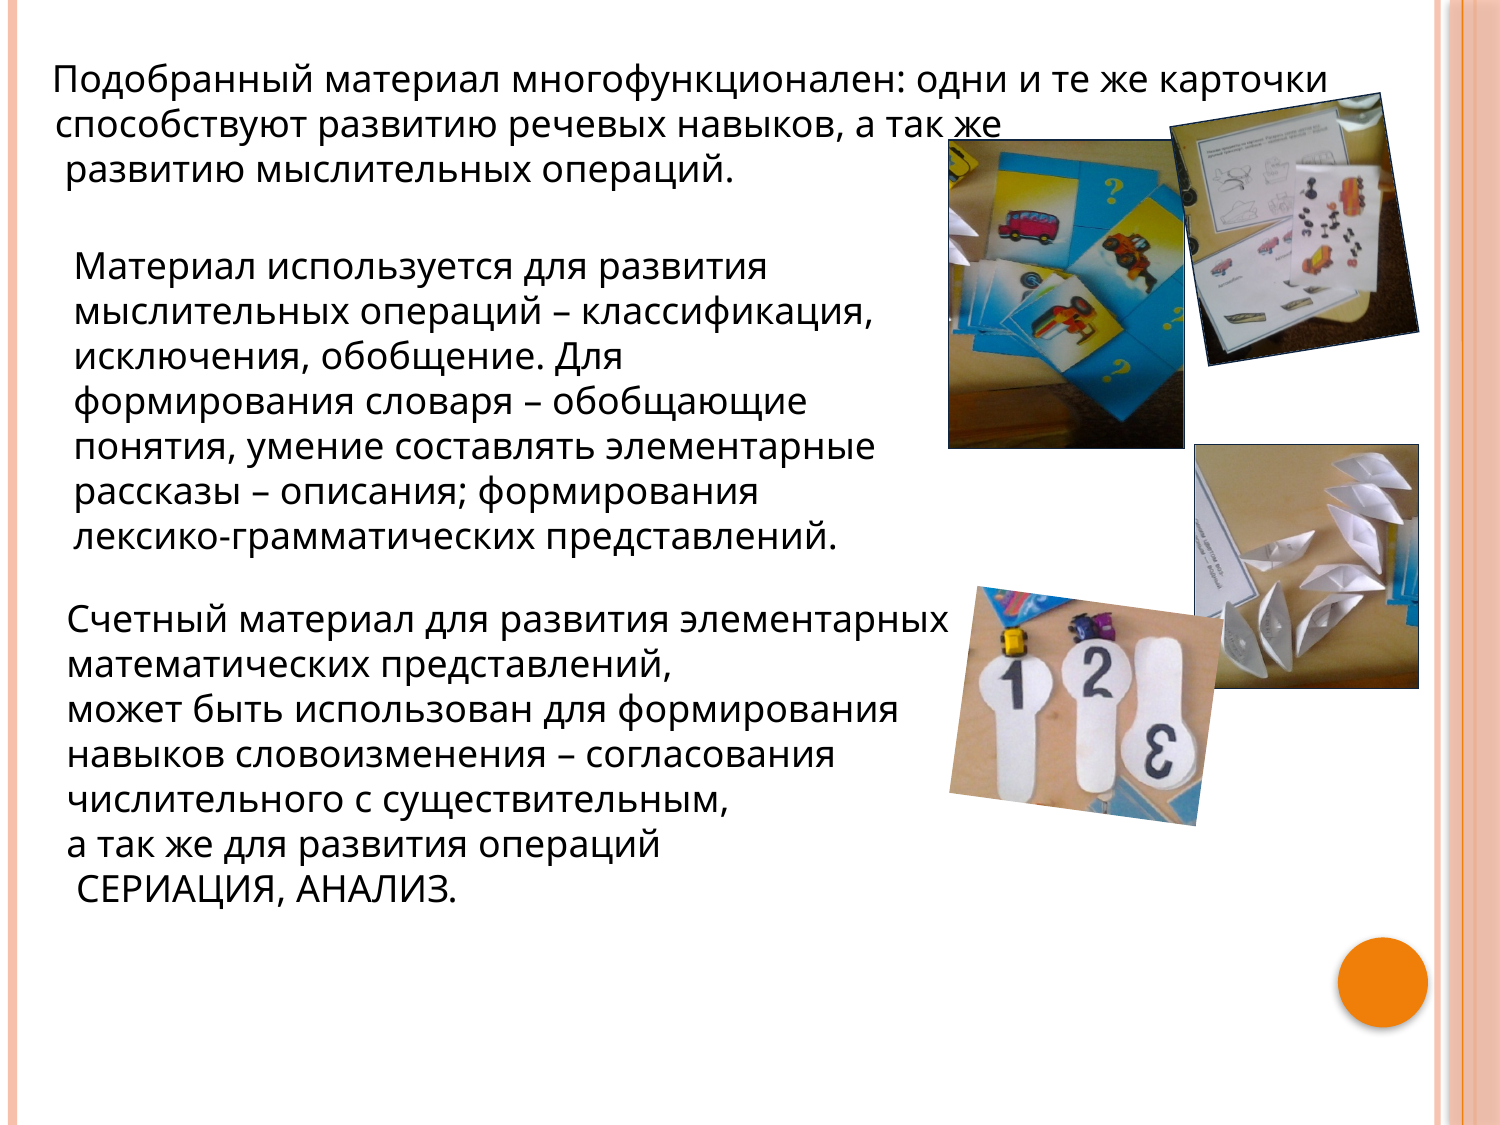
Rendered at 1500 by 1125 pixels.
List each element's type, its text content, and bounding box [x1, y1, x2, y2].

picture [948, 95, 1417, 449]
picture [1413, 592, 1419, 605]
picture [949, 444, 1419, 827]
text_box Материал используется для развития мыслительных операций – классификация, исключения, обобщение. Для формирования словаря – обобщающие понятия, умение составлять элементарные рассказы – описания; формирования лексико-грамматических представлений. [58, 234, 921, 587]
text_box Подобранный материал многофункционален: одни и те же карточки способствуют развитию речевых навыков, а так же развитию мыслительных операций. [20, 47, 1355, 198]
text_box Счетный материал для развития элементарных математических представлений, может быть использован для формирования навыков словоизменения – согласования числительного с существительным, а так же для развития операций СЕРИАЦИЯ, АНАЛИЗ. [51, 587, 975, 918]
